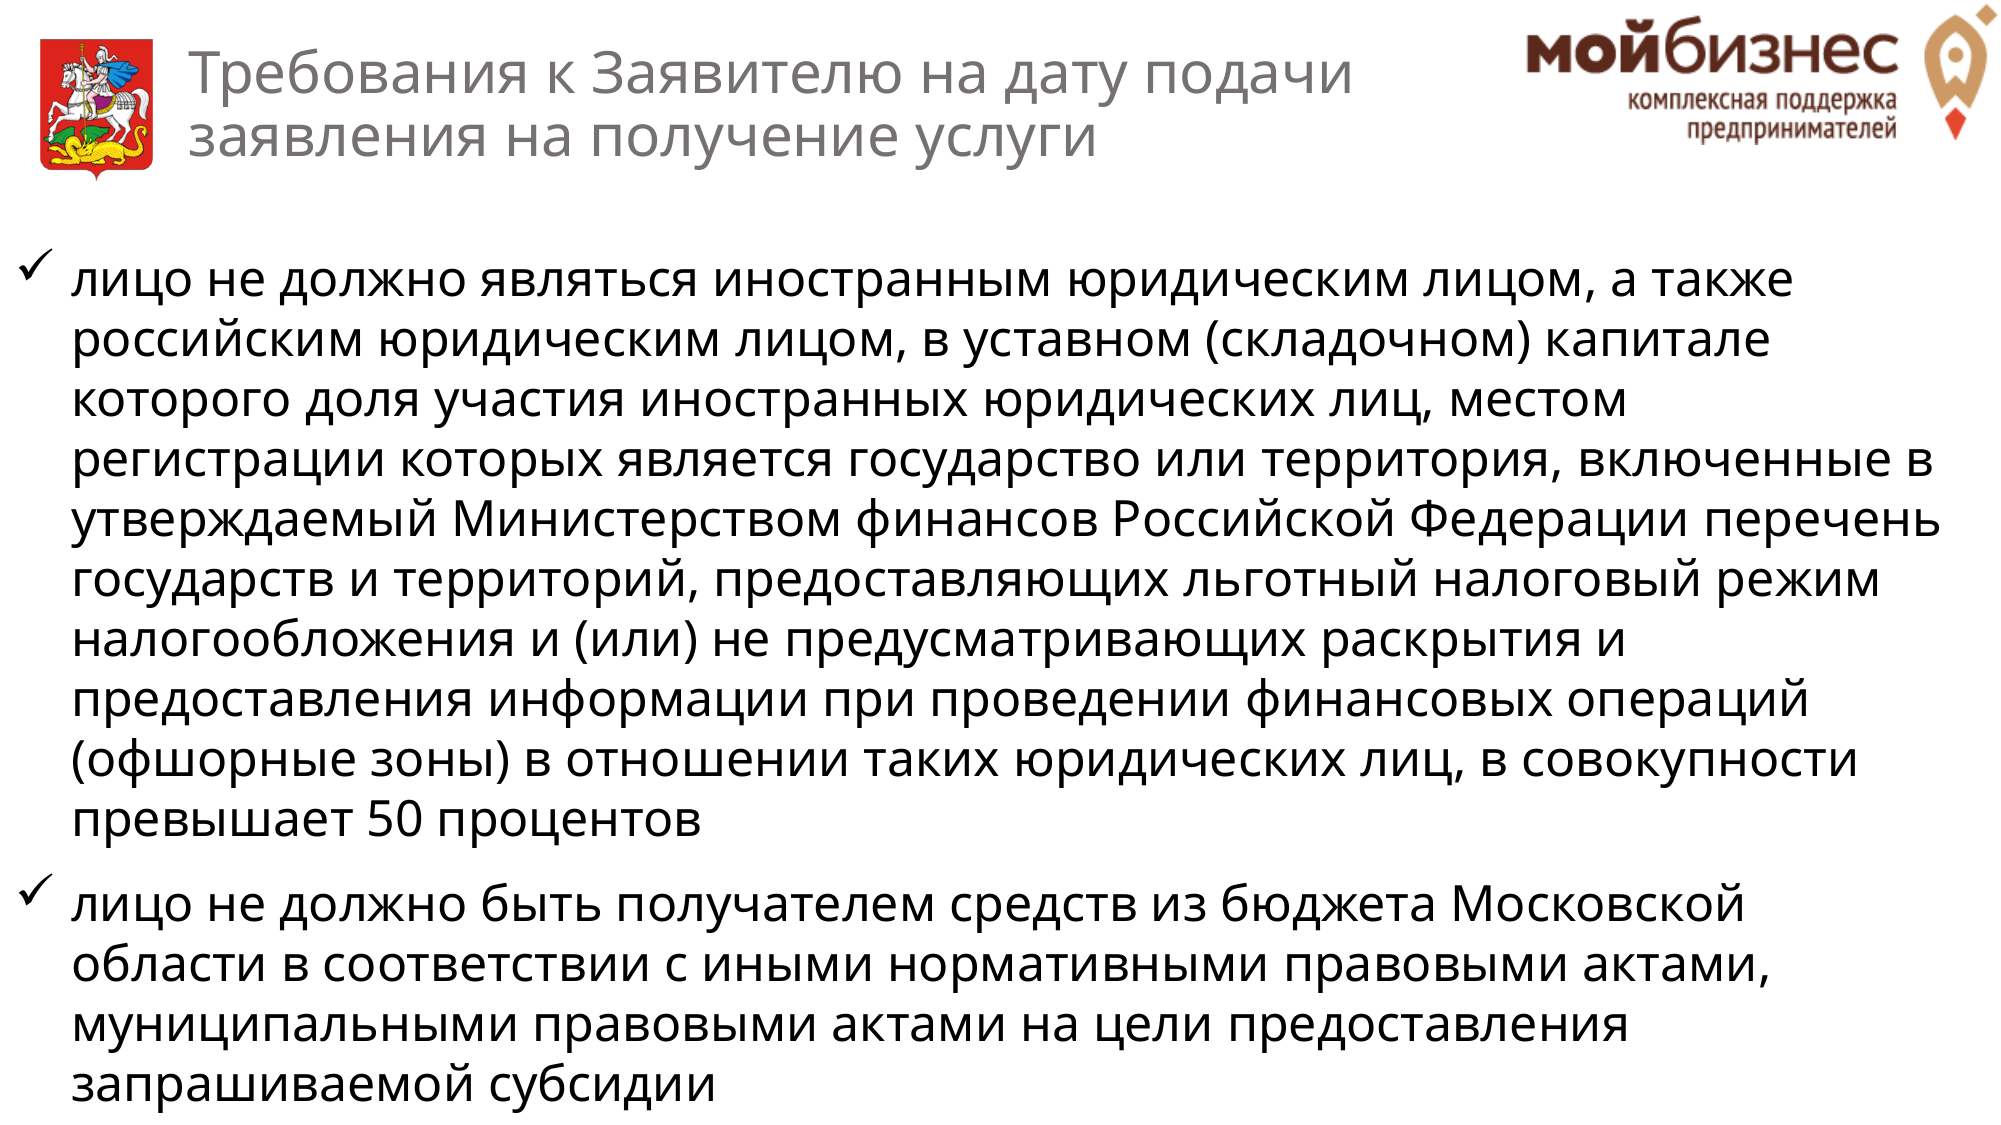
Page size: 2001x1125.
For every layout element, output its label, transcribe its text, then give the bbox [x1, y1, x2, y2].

title Требования к Заявителю на дату подачи заявления на получение услуги [173, 4, 1998, 209]
picture [1525, 0, 2000, 145]
picture [39, 38, 153, 182]
text_box лицо не должно являться иностранным юридическим лицом, а также российским юридическим лицом, в уставном (складочном) капитале которого доля участия иностранных юридических лиц, местом регистрации которых является государство или территория, включенные в утверждаемый Министерством финансов Российской Федерации перечень государств и территорий, предоставляющих льготный налоговый режим налогообложения и (или) не предусматривающих раскрытия и предоставления информации при проведении финансовых операций (офшорные зоны) в отношении таких юридических лиц, в совокупности превышает 50 процентов лицо не должно быть получателем средств из бюджета Московской области в соответствии с иными нормативными правовыми актами, муниципальными правовыми актами на цели предоставления запрашиваемой субсидии [0, 238, 1960, 1125]
